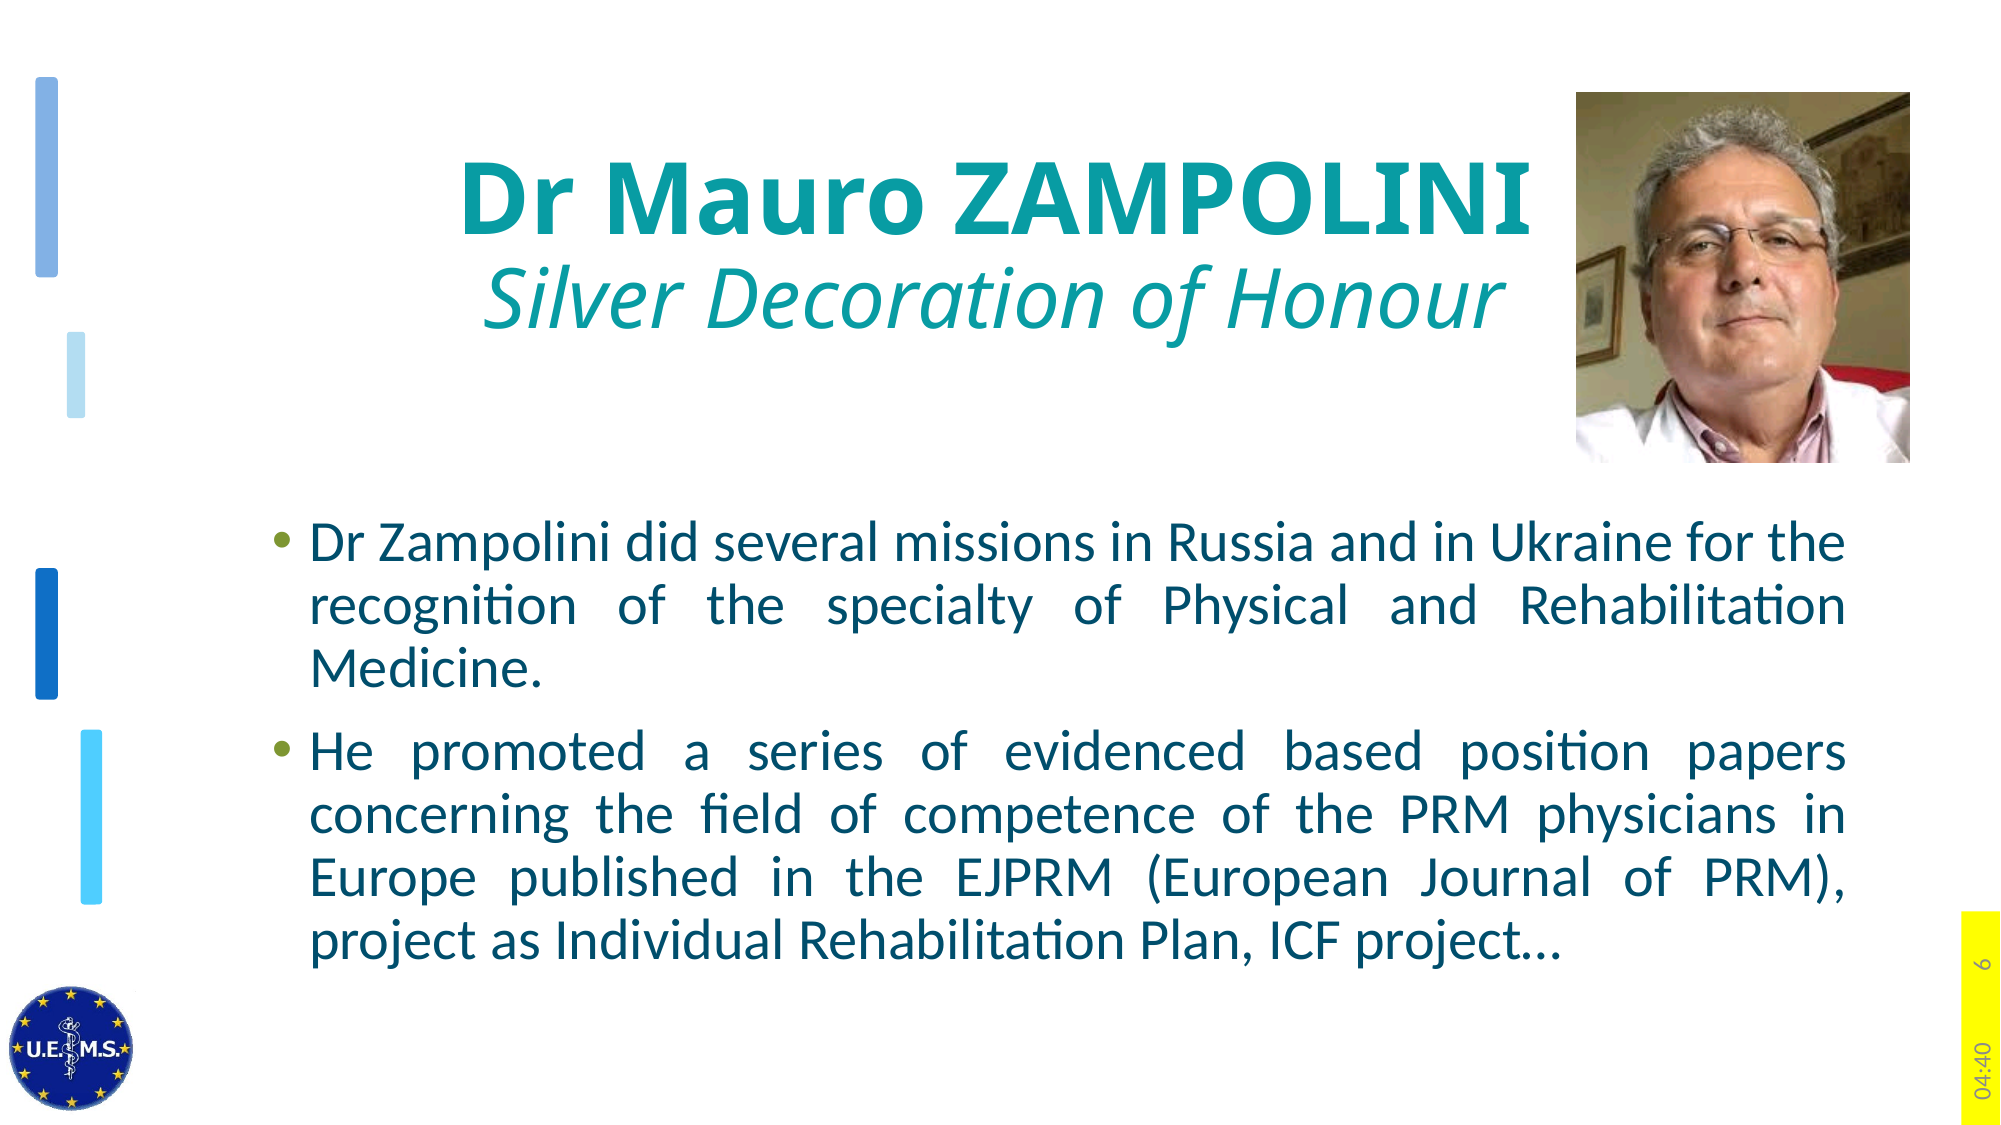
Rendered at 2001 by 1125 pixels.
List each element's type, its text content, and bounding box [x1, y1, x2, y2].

picture [1576, 92, 1910, 463]
slide_number 6 [1961, 911, 2000, 1019]
picture [6, 984, 136, 1116]
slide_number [1961, 1019, 2000, 1125]
title Dr Mauro ZAMPOLINI Silver Decoration of Honour [132, 139, 1576, 356]
list Dr Zampolini did several missions in Russia and in Ukraine for the recognition of the specialty of Physical and Rehabilitation Medicine. He promoted a series of evidenced based position papers concerning the field of competence of the PRM physicians in Europe published in the EJPRM (European Journal of PRM), project as Individual Rehabilitation Plan, ICF project… [256, 503, 1863, 1014]
